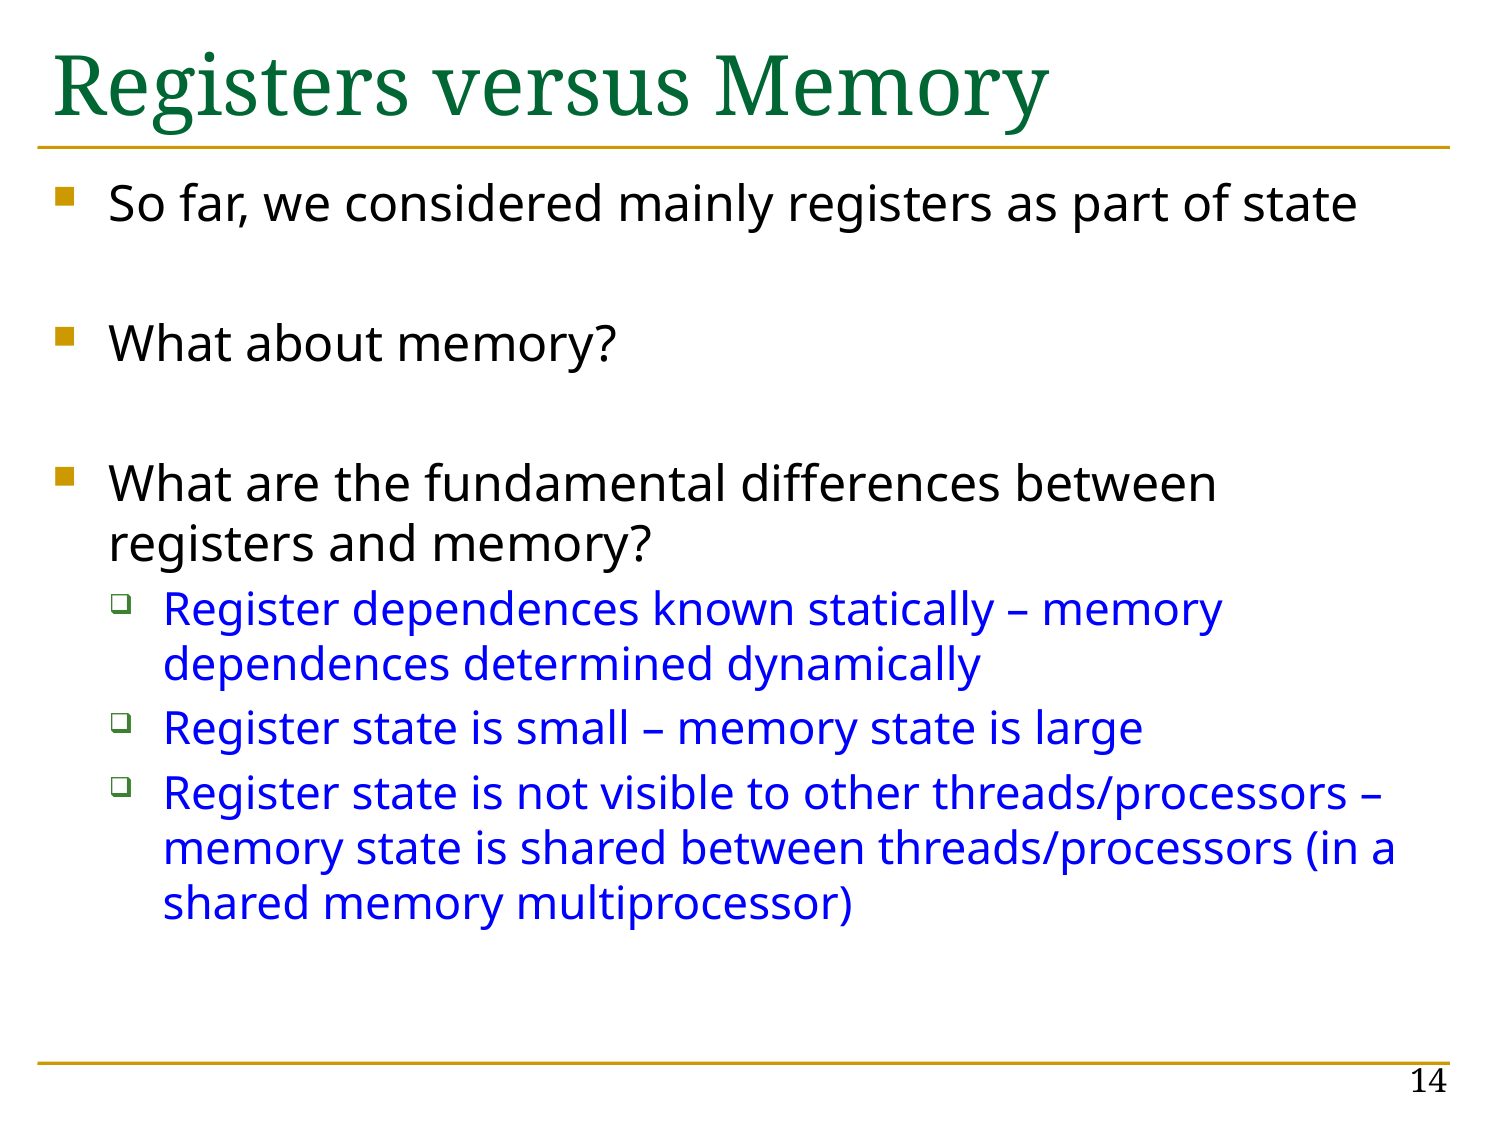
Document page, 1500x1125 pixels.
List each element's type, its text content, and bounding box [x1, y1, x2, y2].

title Registers versus Memory [37, 24, 1450, 163]
slide_number 14 [1111, 1036, 1462, 1112]
list So far, we considered mainly registers as part of state What about memory? What are the fundamental differences between registers and memory? Register dependences known statically – memory dependences determined dynamically Register state is small – memory state is large Register state is not visible to other threads/processors – memory state is shared between threads/processors (in a shared memory multiprocessor) [37, 163, 1450, 1016]
